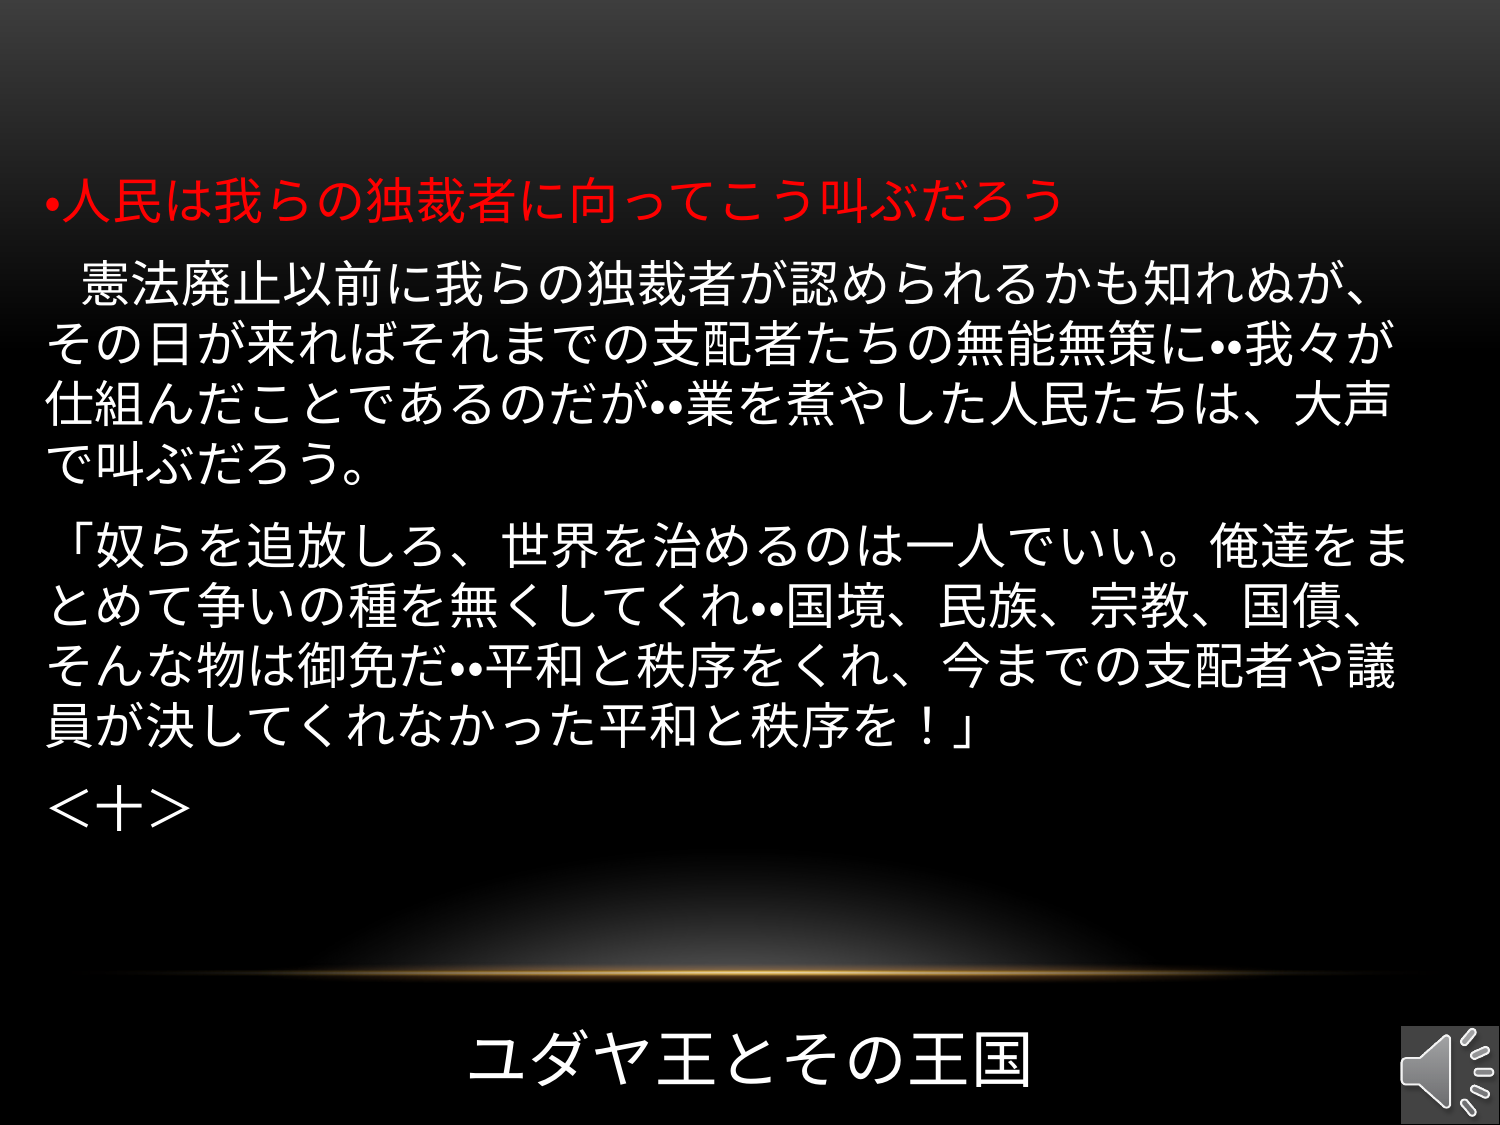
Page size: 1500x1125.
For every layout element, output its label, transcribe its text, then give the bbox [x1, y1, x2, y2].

picture [0, 0, 1500, 1125]
title ユダヤ王とその王国 [99, 976, 1400, 1125]
list ・人民は我らの独裁者に向ってこう叫ぶだろう 憲法廃止以前に我らの独裁者が認められるかも知れぬが、その日が来ればそれまでの支配者たちの無能無策に・・我々が仕組んだことであるのだが・・業を煮やした人民たちは、大声で叫ぶだろう。 「奴らを追放しろ、世界を治めるのは一人でいい。俺達をまとめて争いの種を無くしてくれ・・国境、民族、宗教、国債、そんな物は御免だ・・平和と秩序をくれ、今までの支配者や議員が決してくれなかった平和と秩序を！」 ＜十＞ [29, 30, 1459, 976]
